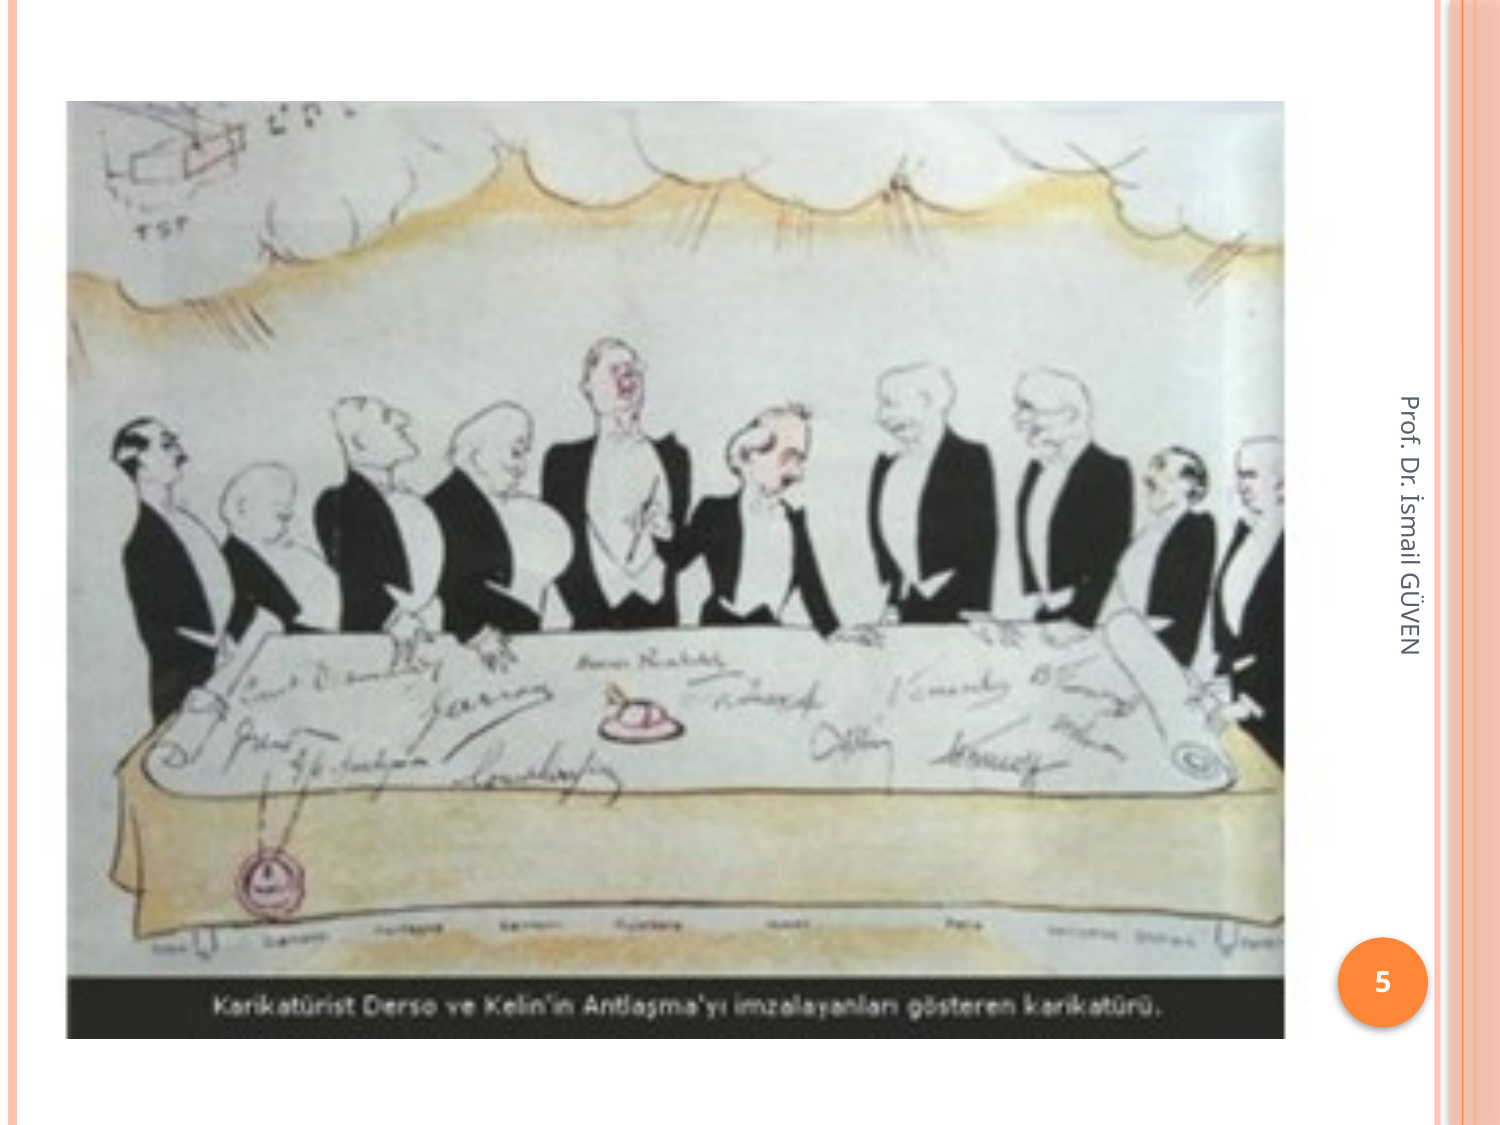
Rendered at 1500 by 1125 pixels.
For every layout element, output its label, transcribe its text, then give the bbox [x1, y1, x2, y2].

slide_number 5 [1336, 940, 1434, 1027]
picture [28, 101, 1330, 1039]
footer Prof. Dr. İsmail GÜVEN [1379, 380, 1440, 906]
